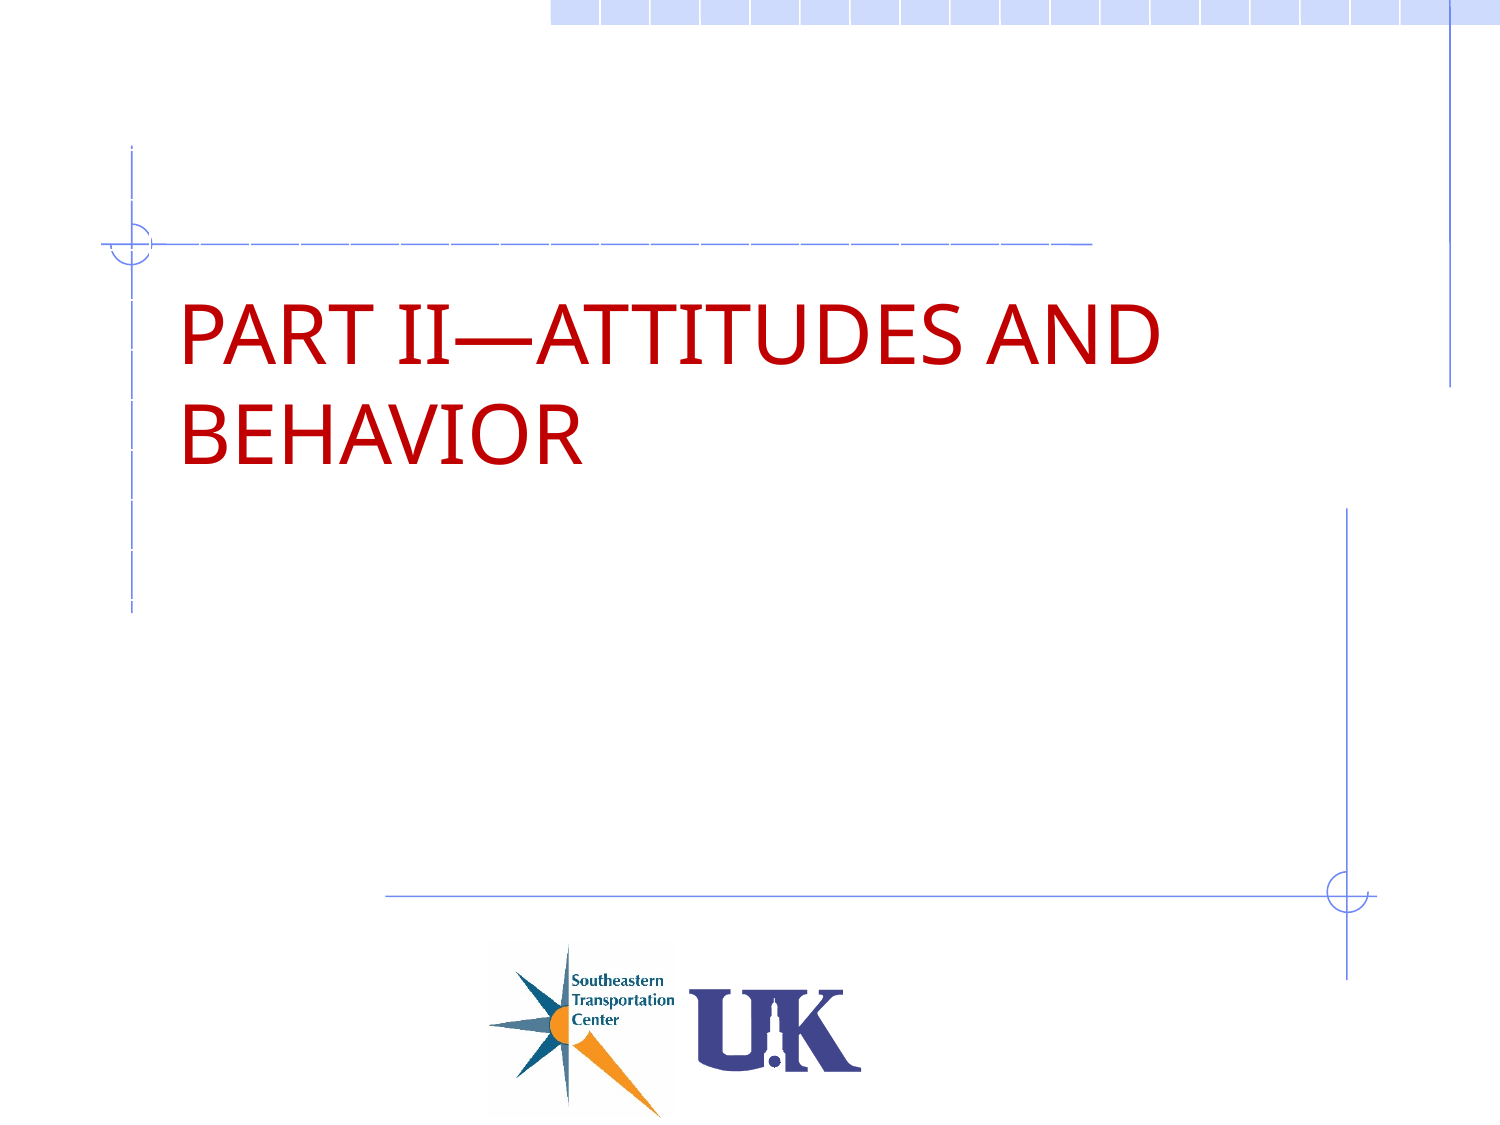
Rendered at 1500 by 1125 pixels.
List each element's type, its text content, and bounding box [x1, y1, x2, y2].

picture [487, 941, 674, 1118]
title PART II—ATTITUDES AND BEHAVIOR [162, 287, 1438, 475]
